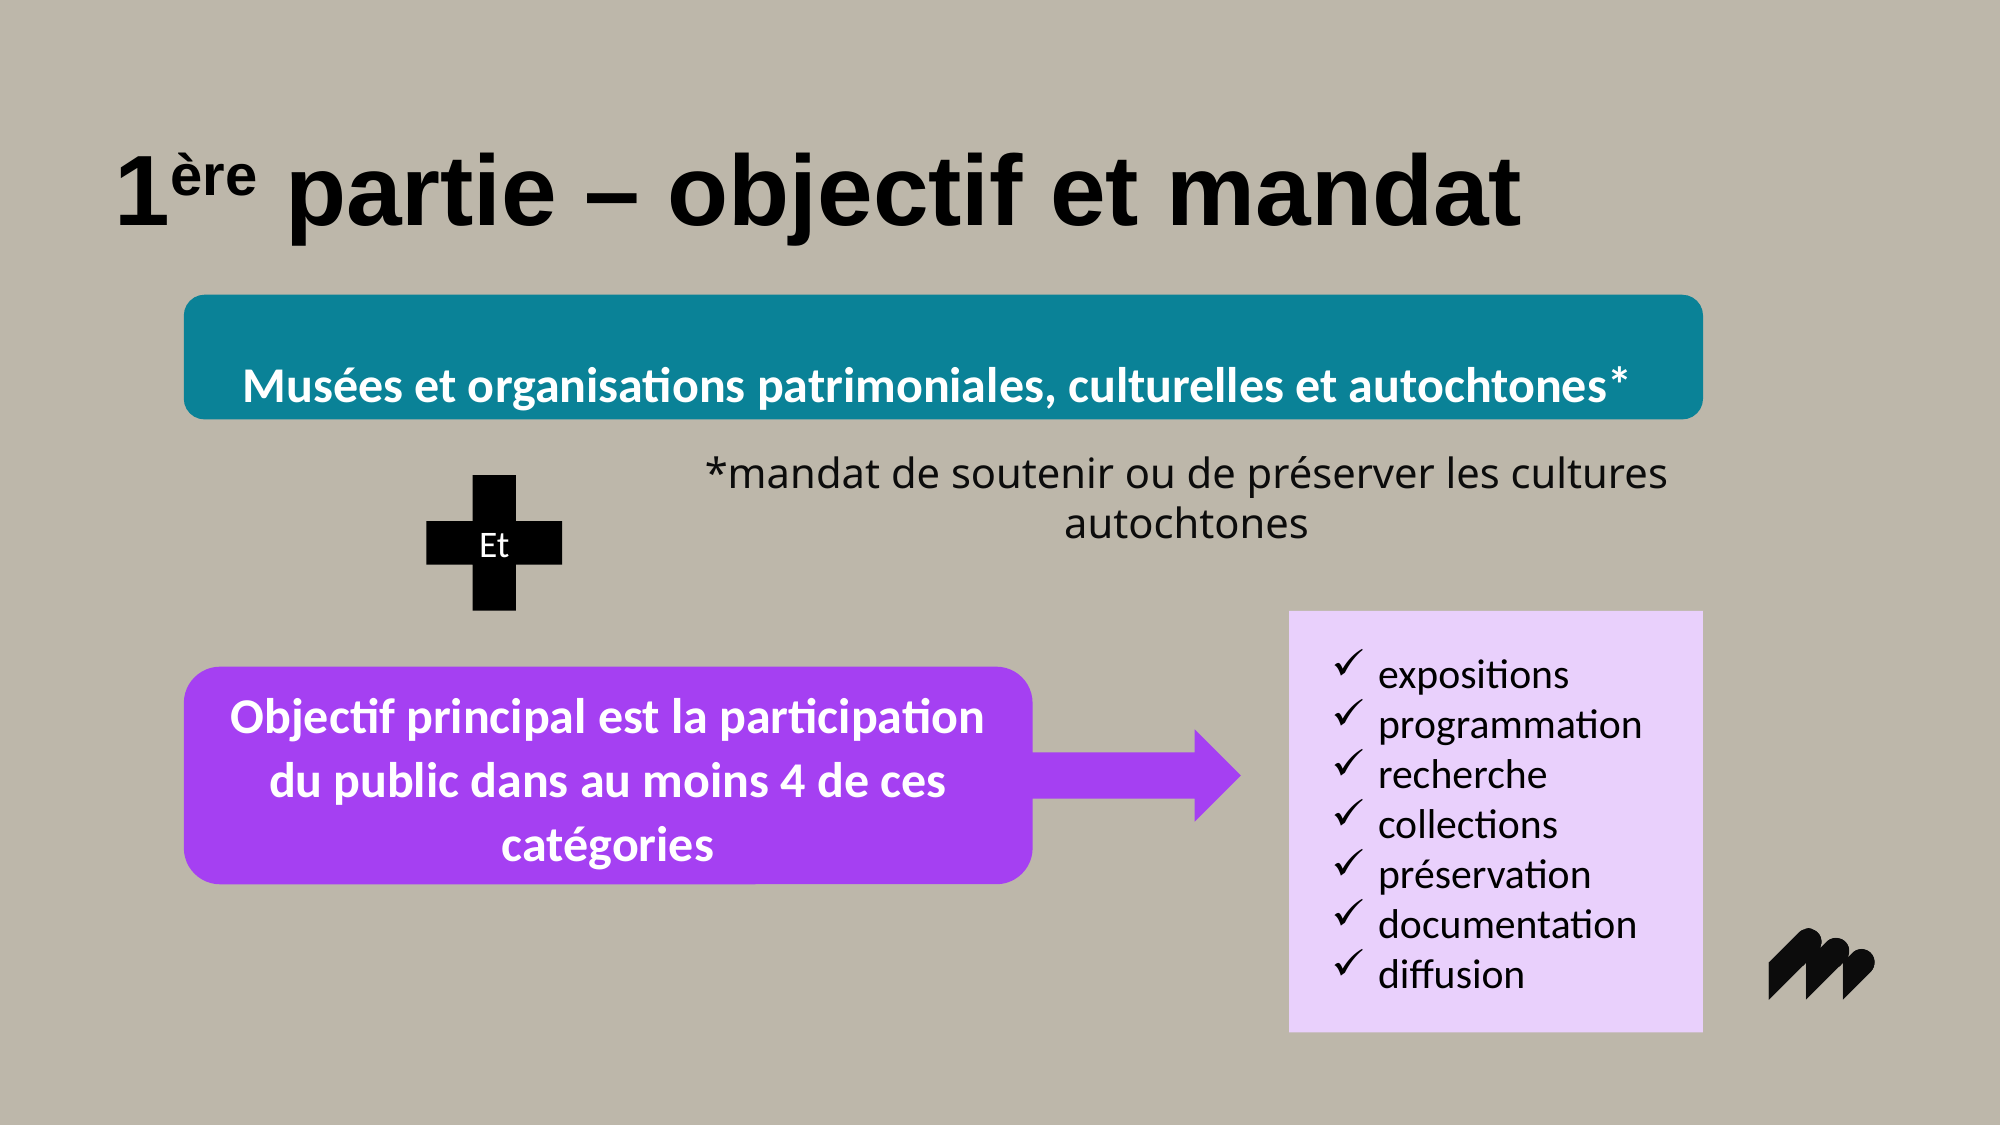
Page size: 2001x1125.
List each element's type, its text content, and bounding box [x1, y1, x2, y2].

text_box Objectif principal est la participation du public dans au moins 4 de ces catégories [183, 666, 1033, 885]
text_box *mandat de soutenir ou de préserver les cultures autochtones [608, 438, 1764, 554]
text_box [1019, 729, 1241, 822]
text_box expositions programmation recherche collections préservation documentation diffusion [1289, 610, 1704, 1033]
text_box Et [426, 475, 563, 611]
title 1ère partie – objectif et mandat [114, 120, 1921, 295]
text_box Musées et organisations patrimoniales, culturelles et autochtones* [183, 294, 1704, 420]
picture [1768, 928, 1875, 1000]
